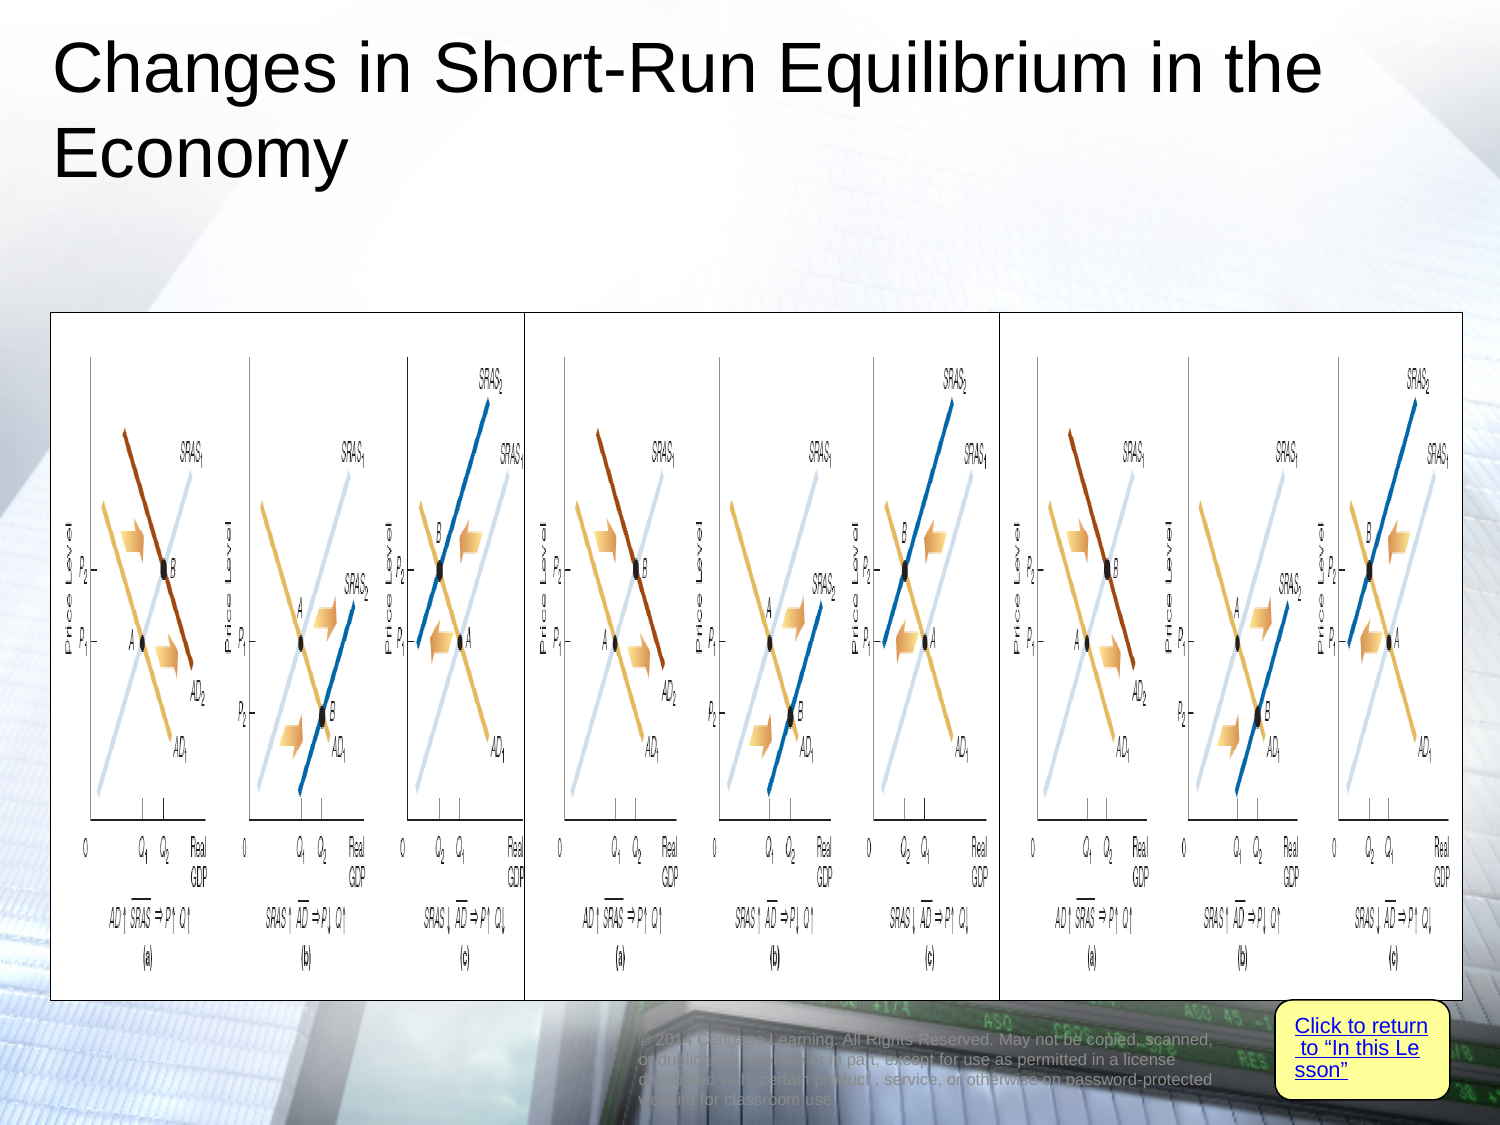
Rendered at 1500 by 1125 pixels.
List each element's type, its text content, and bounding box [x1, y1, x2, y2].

text_box Click to return to “In this Lesson” [1275, 1010, 1450, 1100]
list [49, 312, 522, 1001]
text_box © 2014 Cengage Learning. All Rights Reserved. May not be copied, scanned, or duplicated, in whole or in part, except for use as permitted in a license distributed with certain product , service, or otherwise on password-protected website for classroom use [624, 1037, 1238, 1101]
picture [0, 0, 1500, 1125]
title Changes in Short-Run Equilibrium in the Economy [37, 12, 1463, 200]
